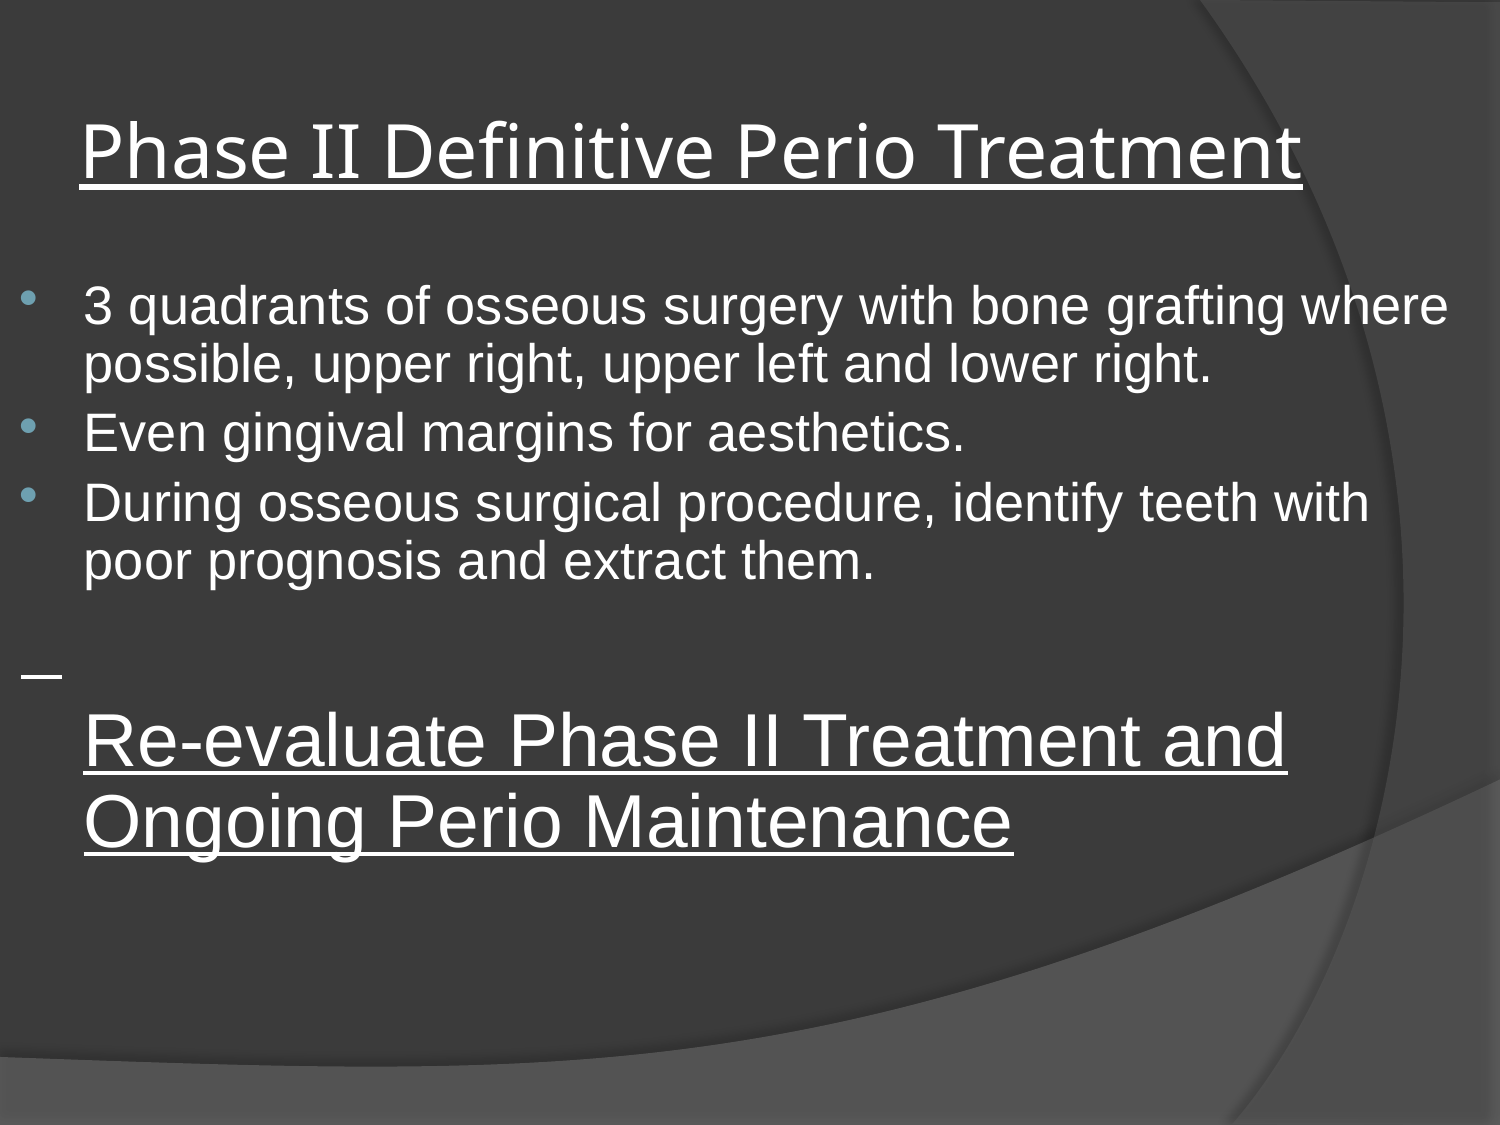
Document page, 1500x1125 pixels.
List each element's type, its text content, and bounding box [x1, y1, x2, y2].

title Phase II Definitive Perio Treatment [71, 87, 1500, 188]
list 3 quadrants of osseous surgery with bone grafting where possible, upper right, upper left and lower right. Even gingival margins for aesthetics. During osseous surgical procedure, identify teeth with poor prognosis and extract them. Re-evaluate Phase II Treatment and Ongoing Perio Maintenance [0, 188, 1500, 923]
